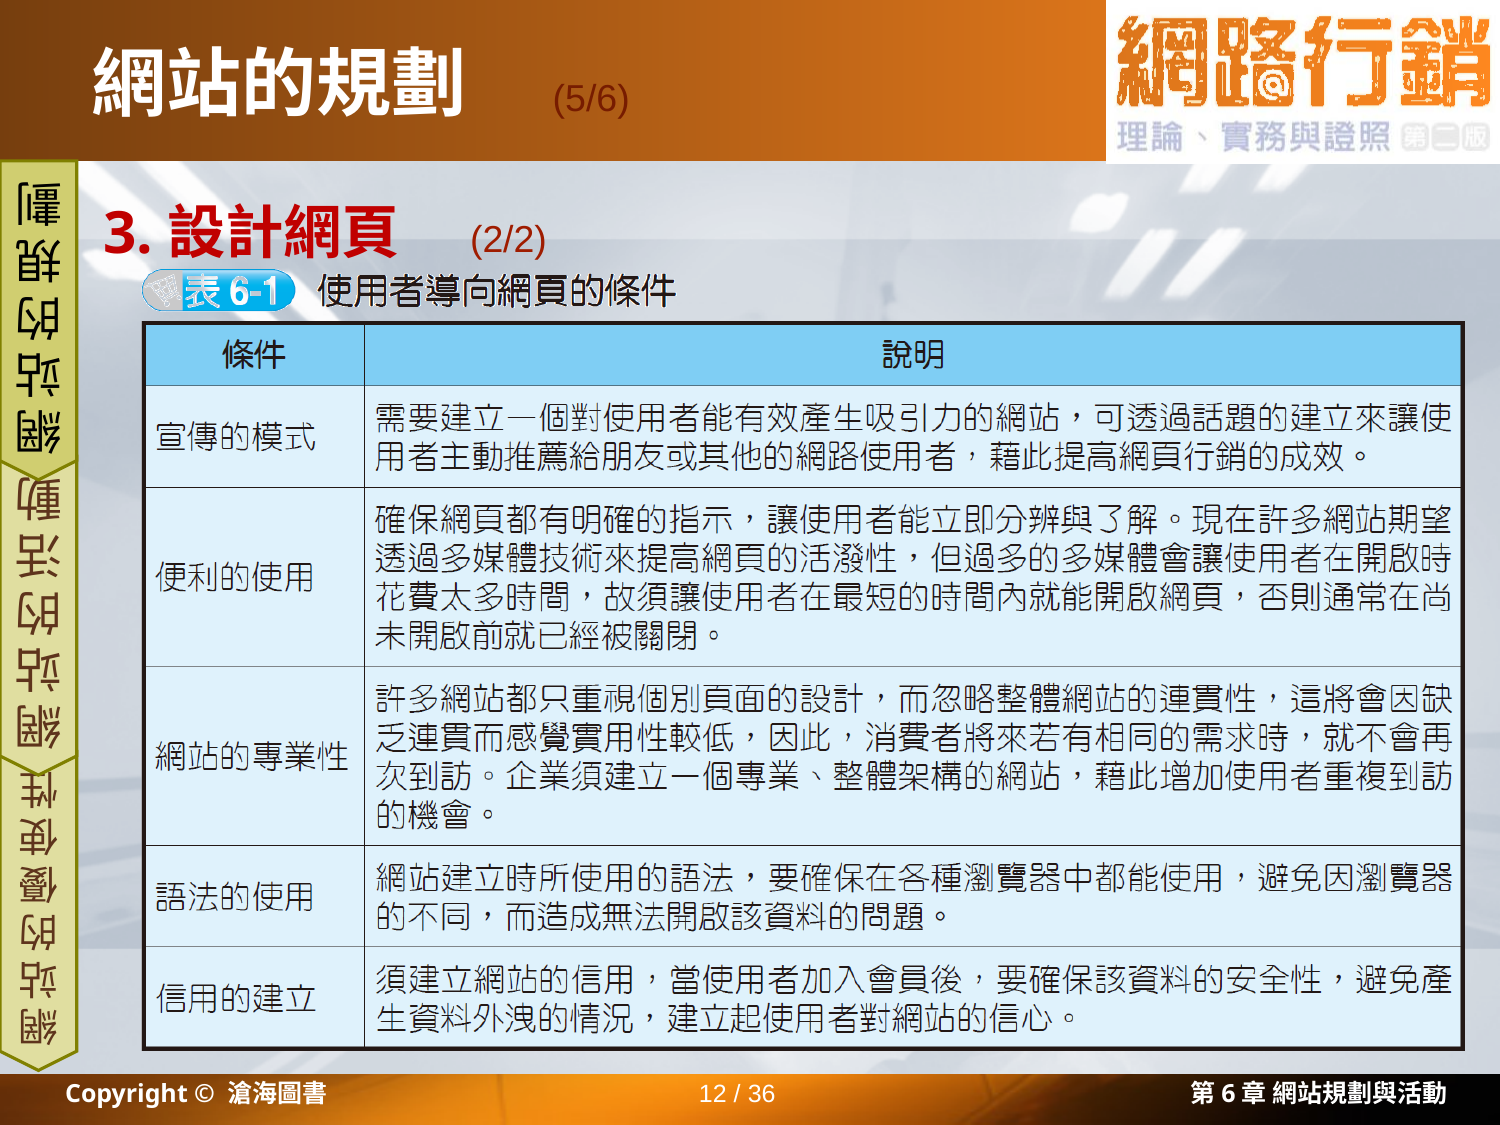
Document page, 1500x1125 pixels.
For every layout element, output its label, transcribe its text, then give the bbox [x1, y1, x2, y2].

text_box 網站的活動 [0, 461, 77, 776]
title 網站的規劃 [76, 0, 1176, 162]
text_box 網站的規劃 [0, 160, 77, 480]
picture [1106, 0, 1500, 164]
picture [135, 255, 1473, 1060]
picture [0, 1074, 1500, 1125]
slide_number 12 / 36 [562, 1070, 913, 1114]
footer 第6章 網站規劃與活動 [1012, 1070, 1463, 1114]
slide_number Copyright © 滄海圖書 [49, 1070, 501, 1119]
text_box (2/2) [455, 208, 562, 253]
text_box 網站的優使性 [0, 757, 77, 1071]
list 3.設計網頁 [88, 187, 1426, 1051]
text_box (5/6) [537, 66, 645, 127]
